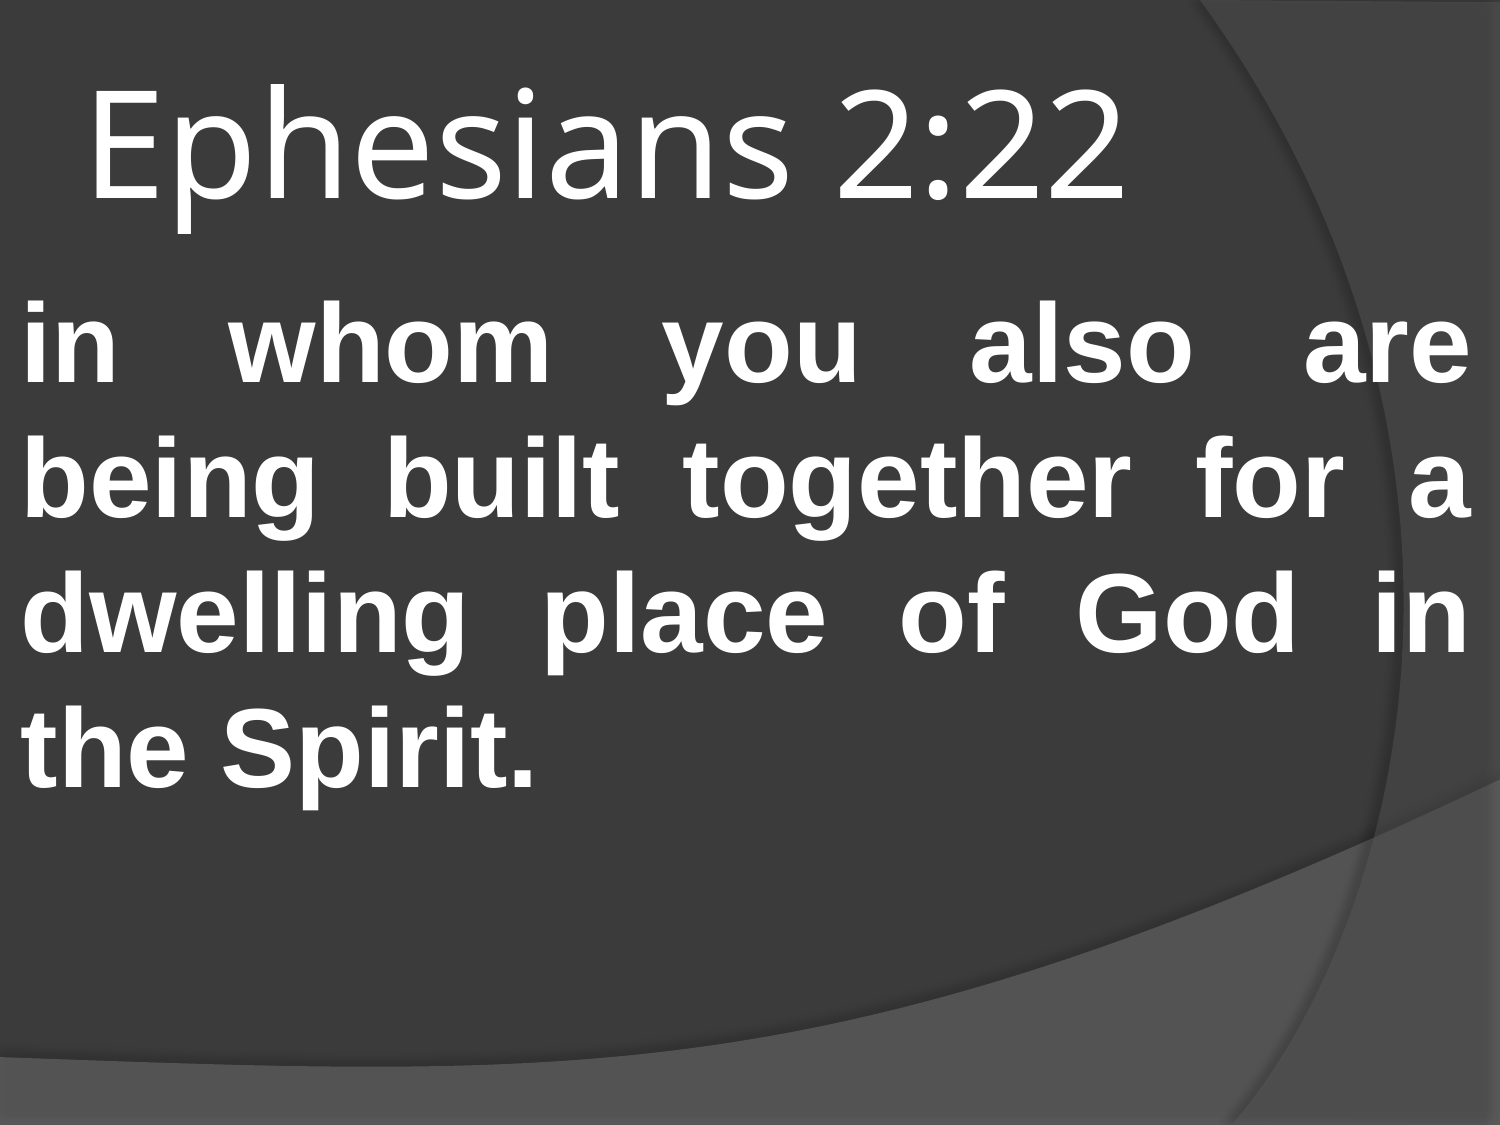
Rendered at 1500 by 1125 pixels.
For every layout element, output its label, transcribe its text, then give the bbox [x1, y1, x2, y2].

title Ephesians 2:22 [75, 45, 1300, 233]
list in whom you also are being built together for a dwelling place of God in the Spirit. [0, 262, 1488, 1125]
